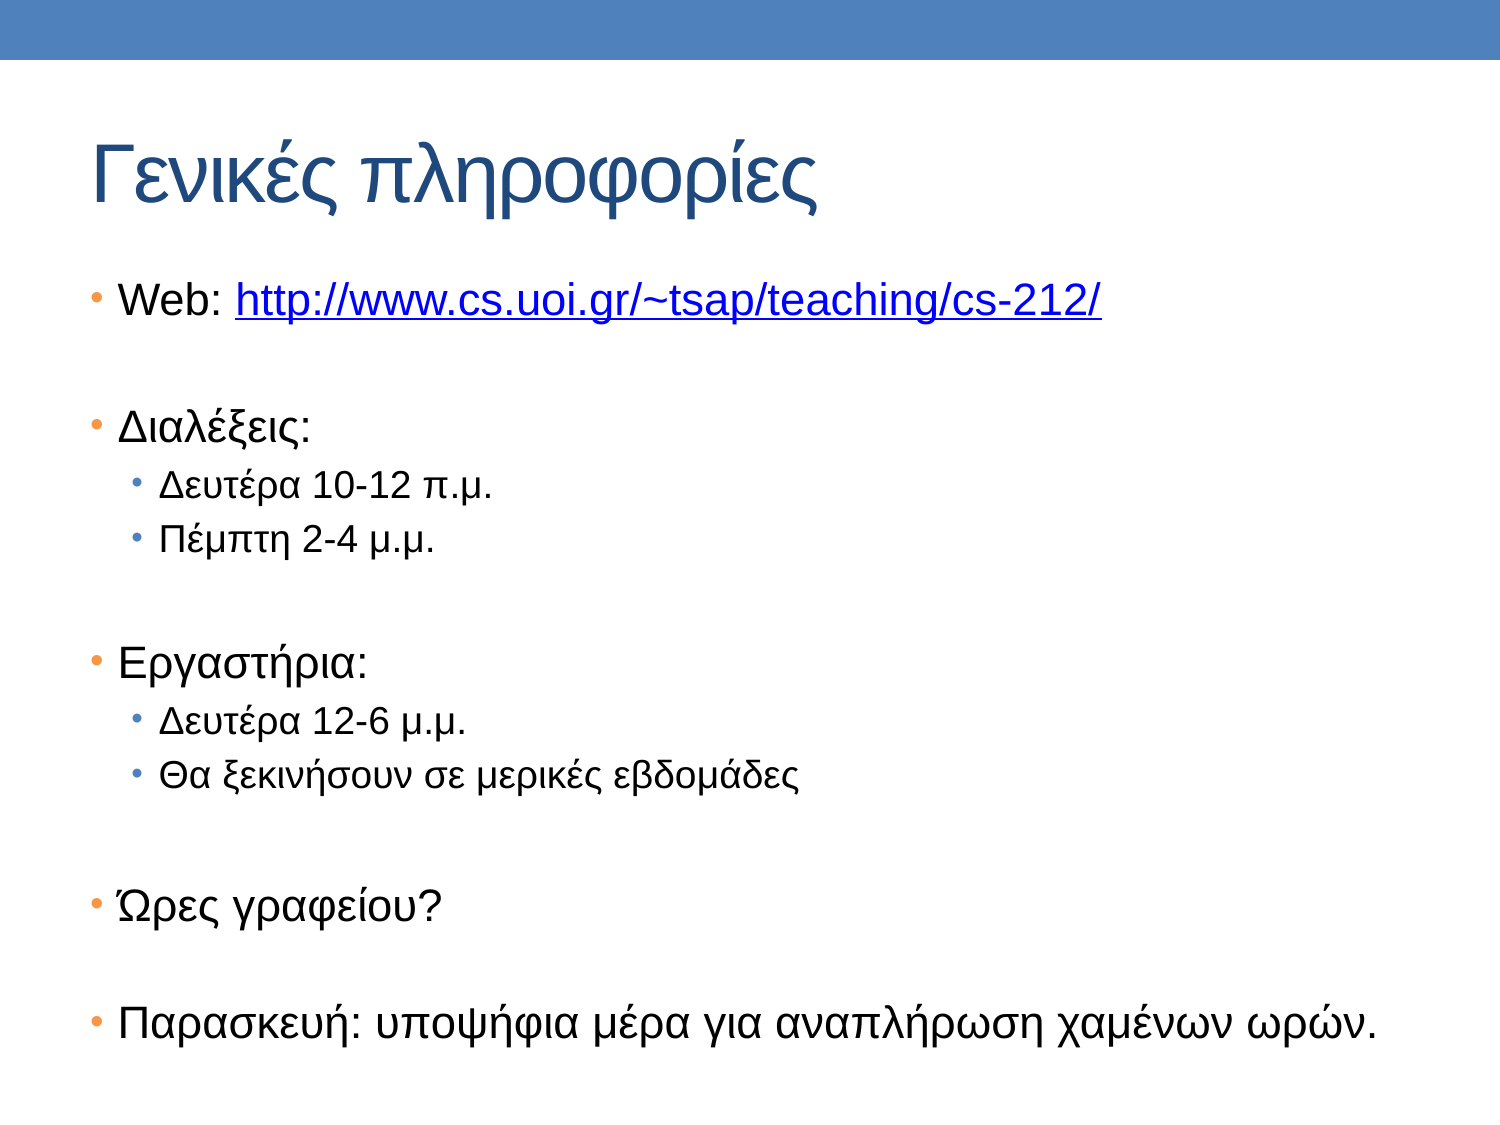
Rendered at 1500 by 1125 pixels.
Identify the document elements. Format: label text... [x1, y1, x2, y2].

list Web: http://www.cs.uoi.gr/~tsap/teaching/cs-212/ Διαλέξεις: Δευτέρα 10-12 π.μ. Πέμπτη 2-4 μ.μ. Εργαστήρια: Δευτέρα 12-6 μ.μ. Θα ξεκινήσουν σε μερικές εβδομάδες Ώρες γραφείου? Παρασκευή: υποψήφια μέρα για αναπλήρωση χαμένων ωρών. [75, 262, 1425, 1063]
title Γενικές πληροφορίες [75, 87, 1425, 250]
